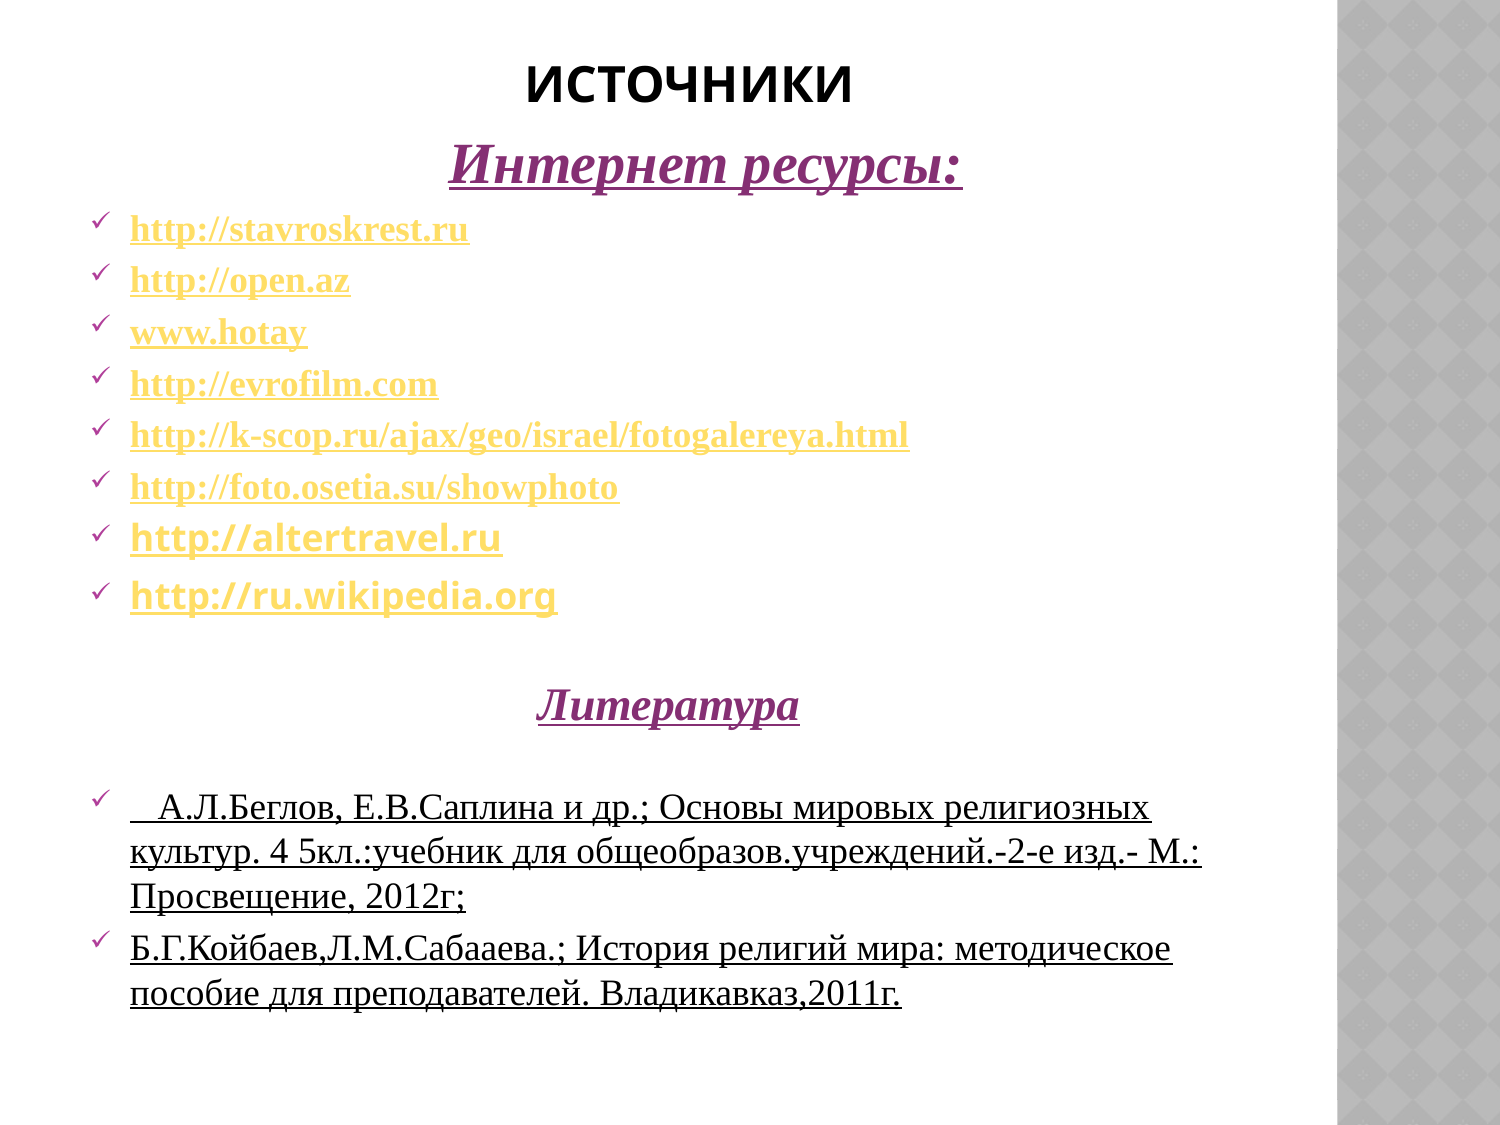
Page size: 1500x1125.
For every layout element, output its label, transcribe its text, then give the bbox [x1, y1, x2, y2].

list http://stavroskrest.ru http://open.az www.hotay http://evrofilm.com http://k-scop.ru/ajax/geo/israel/fotogalereya.html http://foto.osetia.su/showphoto http://altertravel.ru http://ru.wikipedia.org Литература А.Л.Беглов, Е.В.Саплина и др.; Основы мировых религиозных культур. 4 5кл.:учебник для общеобразов.учреждений.-2-е изд.- М.: Просвещение, 2012г; Б.Г.Койбаев,Л.М.Сабааева.; История религий мира: методическое пособие для преподавателей. Владикавказ,2011г. [75, 196, 1263, 1068]
list Интернет ресурсы: [75, 125, 1329, 232]
title ИСТОЧНИКИ [75, 37, 1306, 125]
